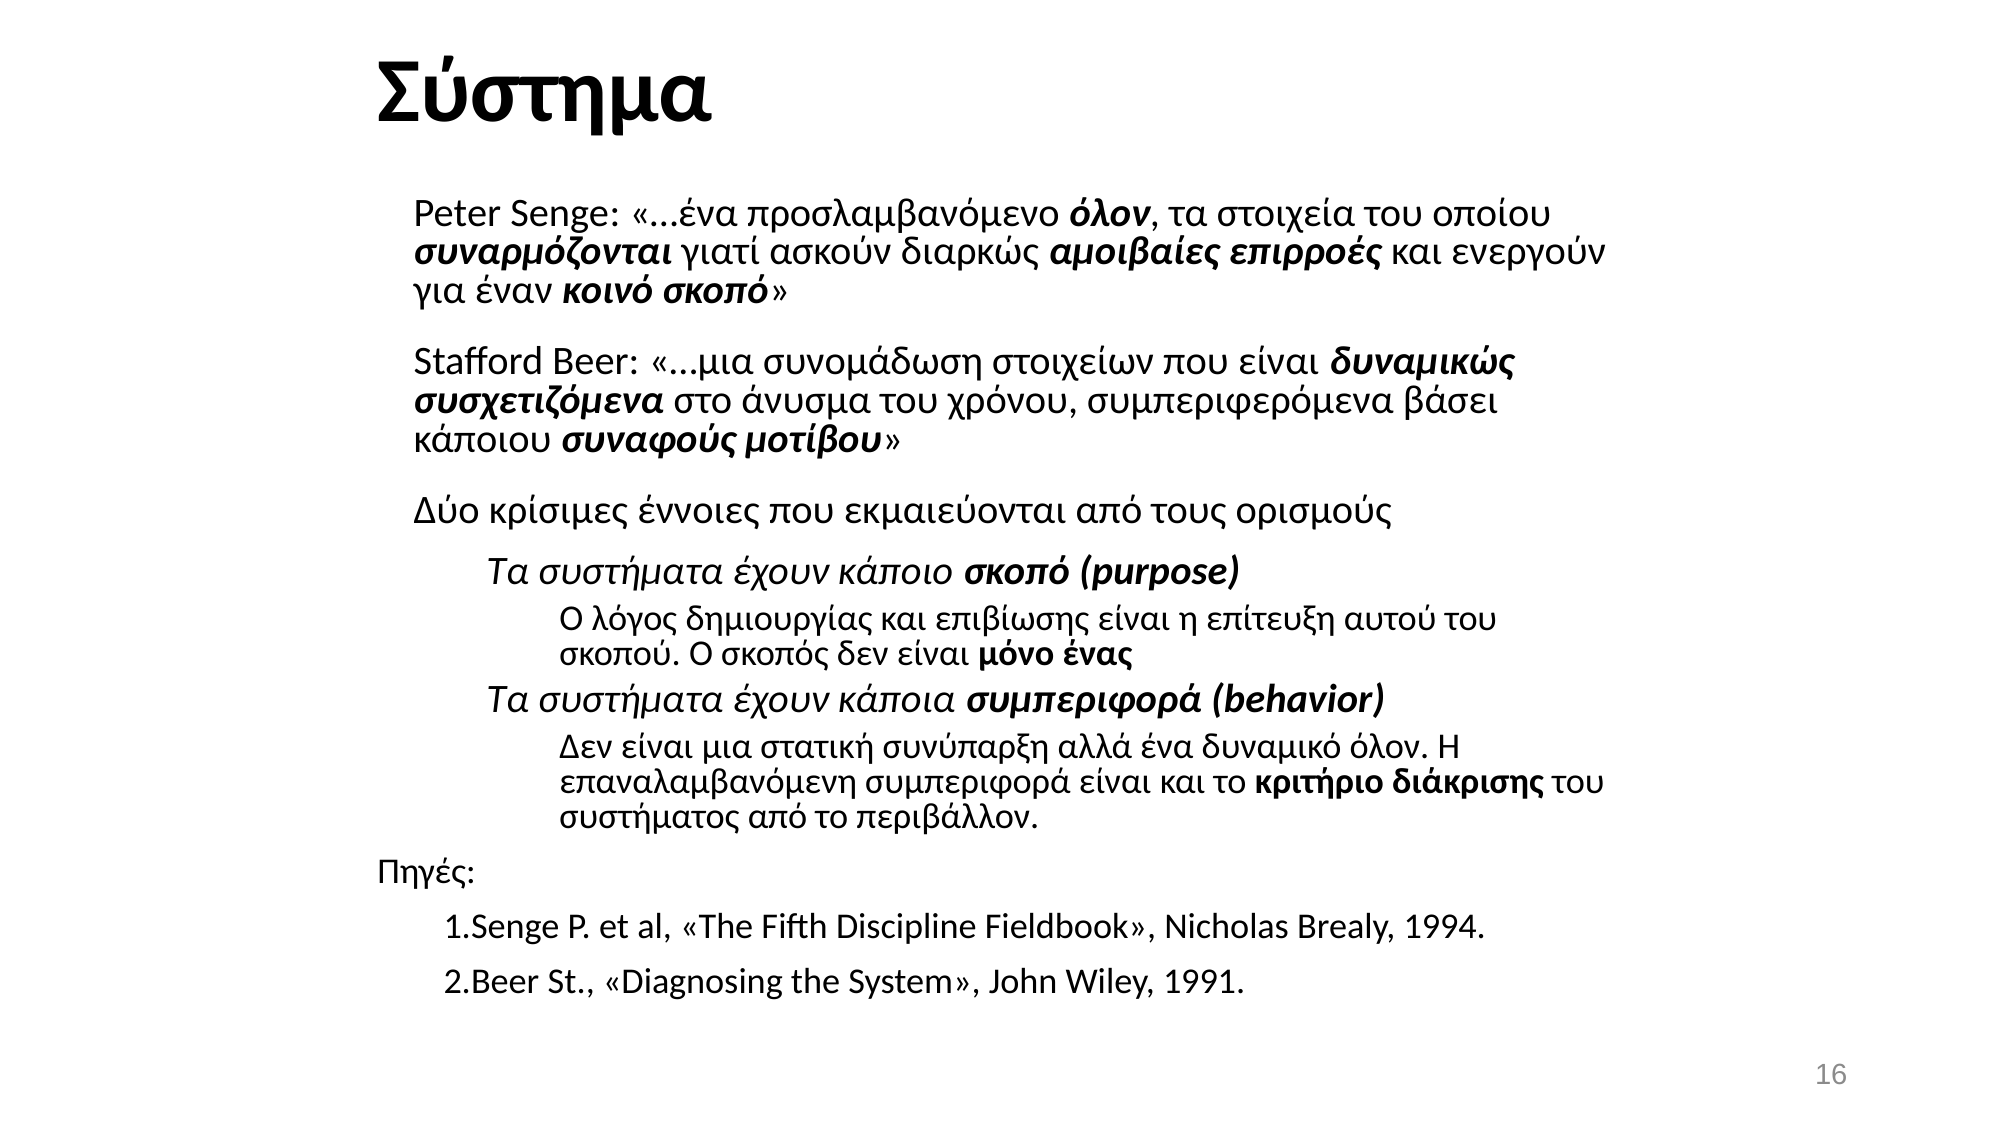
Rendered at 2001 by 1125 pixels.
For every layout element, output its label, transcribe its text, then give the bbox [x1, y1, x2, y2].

slide_number 16 [1412, 1042, 1863, 1103]
title Σύστημα [362, 12, 1638, 172]
list Peter Senge: «…ένα προσλαμβανόμενο όλον, τα στοιχεία του οποίου συναρμόζονται γιατί ασκούν διαρκώς αμοιβαίες επιρροές και ενεργούν για έναν κοινό σκοπό» Stafford Beer: «…μια συνομάδωση στοιχείων που είναι δυναμικώς συσχετιζόμενα στο άνυσμα του χρόνου, συμπεριφερόμενα βάσει κάποιου συναφούς μοτίβου» Δύο κρίσιμες έννοιες που εκμαιεύονται από τους ορισμούς Τα συστήματα έχουν κάποιο σκοπό (purpose) Ο λόγος δημιουργίας και επιβίωσης είναι η επίτευξη αυτού του σκοπού. Ο σκοπός δεν είναι μόνο ένας Τα συστήματα έχουν κάποια συμπεριφορά (behavior) Δεν είναι μια στατική συνύπαρξη αλλά ένα δυναμικό όλον. Η επαναλαμβανόμενη συμπεριφορά είναι και το κριτήριο διάκρισης του συστήματος από το περιβάλλον. Πηγές: 1.Senge P. et al, «The Fifth Discipline Fieldbook», Nicholas Brealy, 1994. 2.Beer St., «Diagnosing the System», John Wiley, 1991. [362, 187, 1638, 1013]
